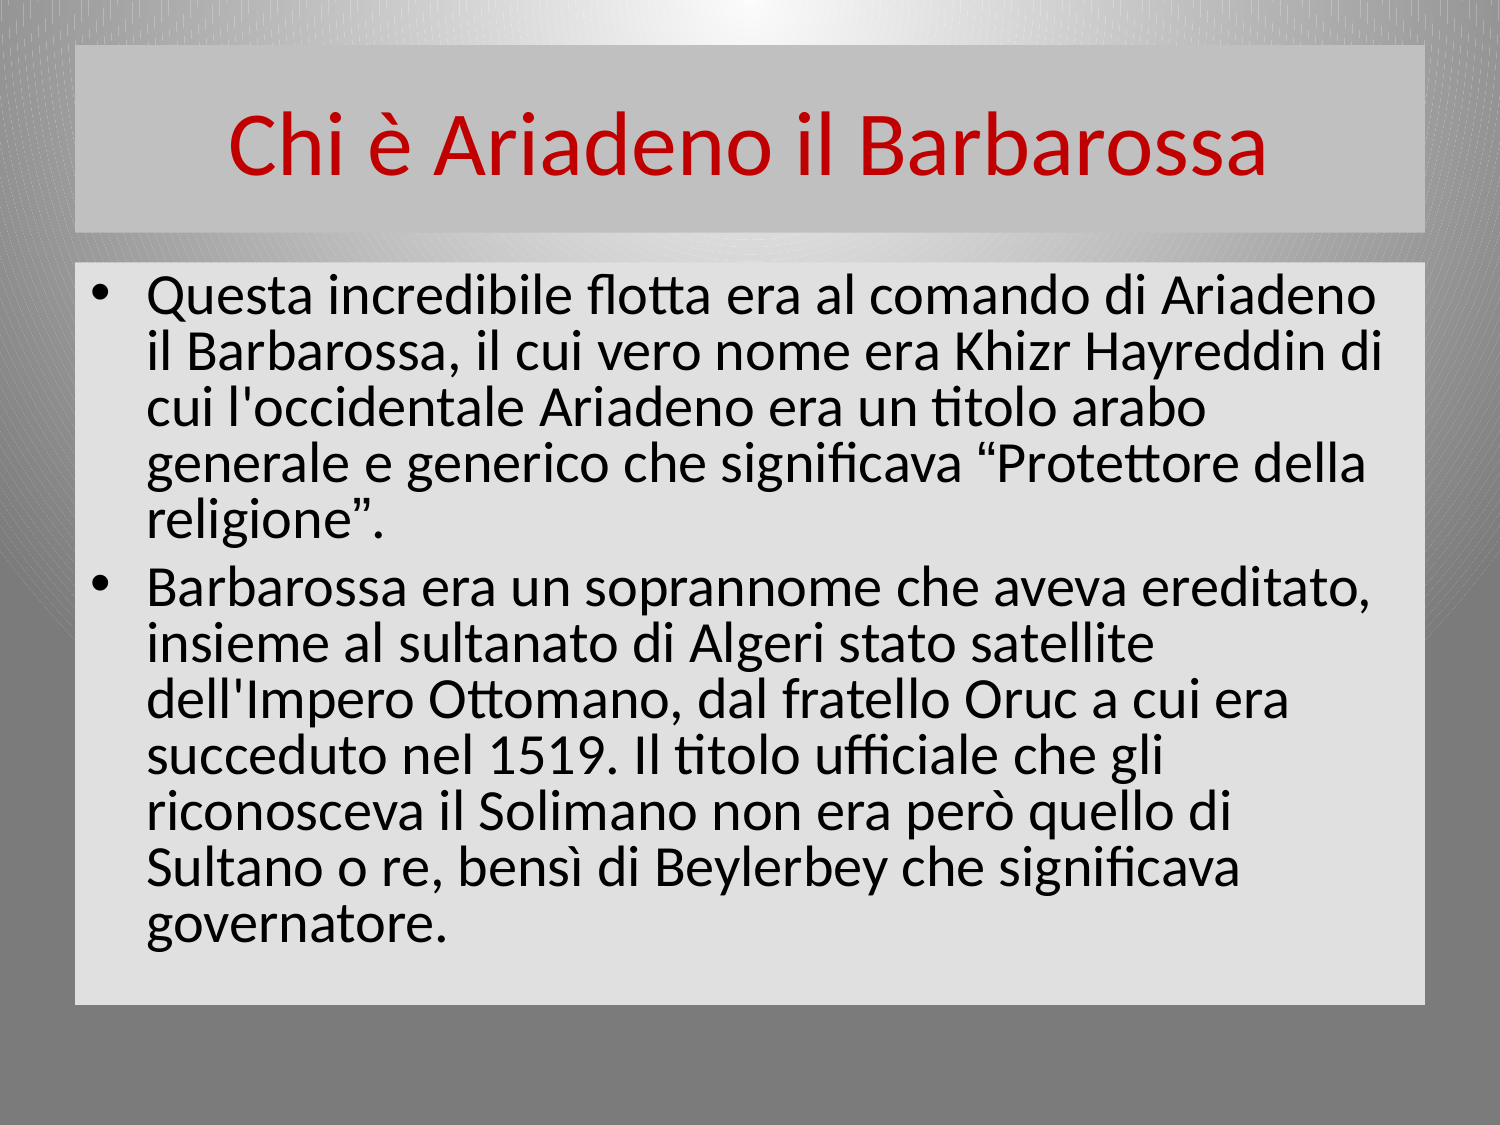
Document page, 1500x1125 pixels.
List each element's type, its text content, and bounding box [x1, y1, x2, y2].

title Chi è Ariadeno il Barbarossa [75, 45, 1425, 233]
list Questa incredibile flotta era al comando di Ariadeno il Barbarossa, il cui vero nome era Khizr Hayreddin di cui l'occidentale Ariadeno era un titolo arabo generale e generico che significava “Protettore della religione”. Barbarossa era un soprannome che aveva ereditato, insieme al sultanato di Algeri stato satellite dell'Impero Ottomano, dal fratello Oruc a cui era succeduto nel 1519. Il titolo ufficiale che gli riconosceva il Solimano non era però quello di Sultano o re, bensì di Beylerbey che significava governatore. [75, 262, 1425, 1005]
